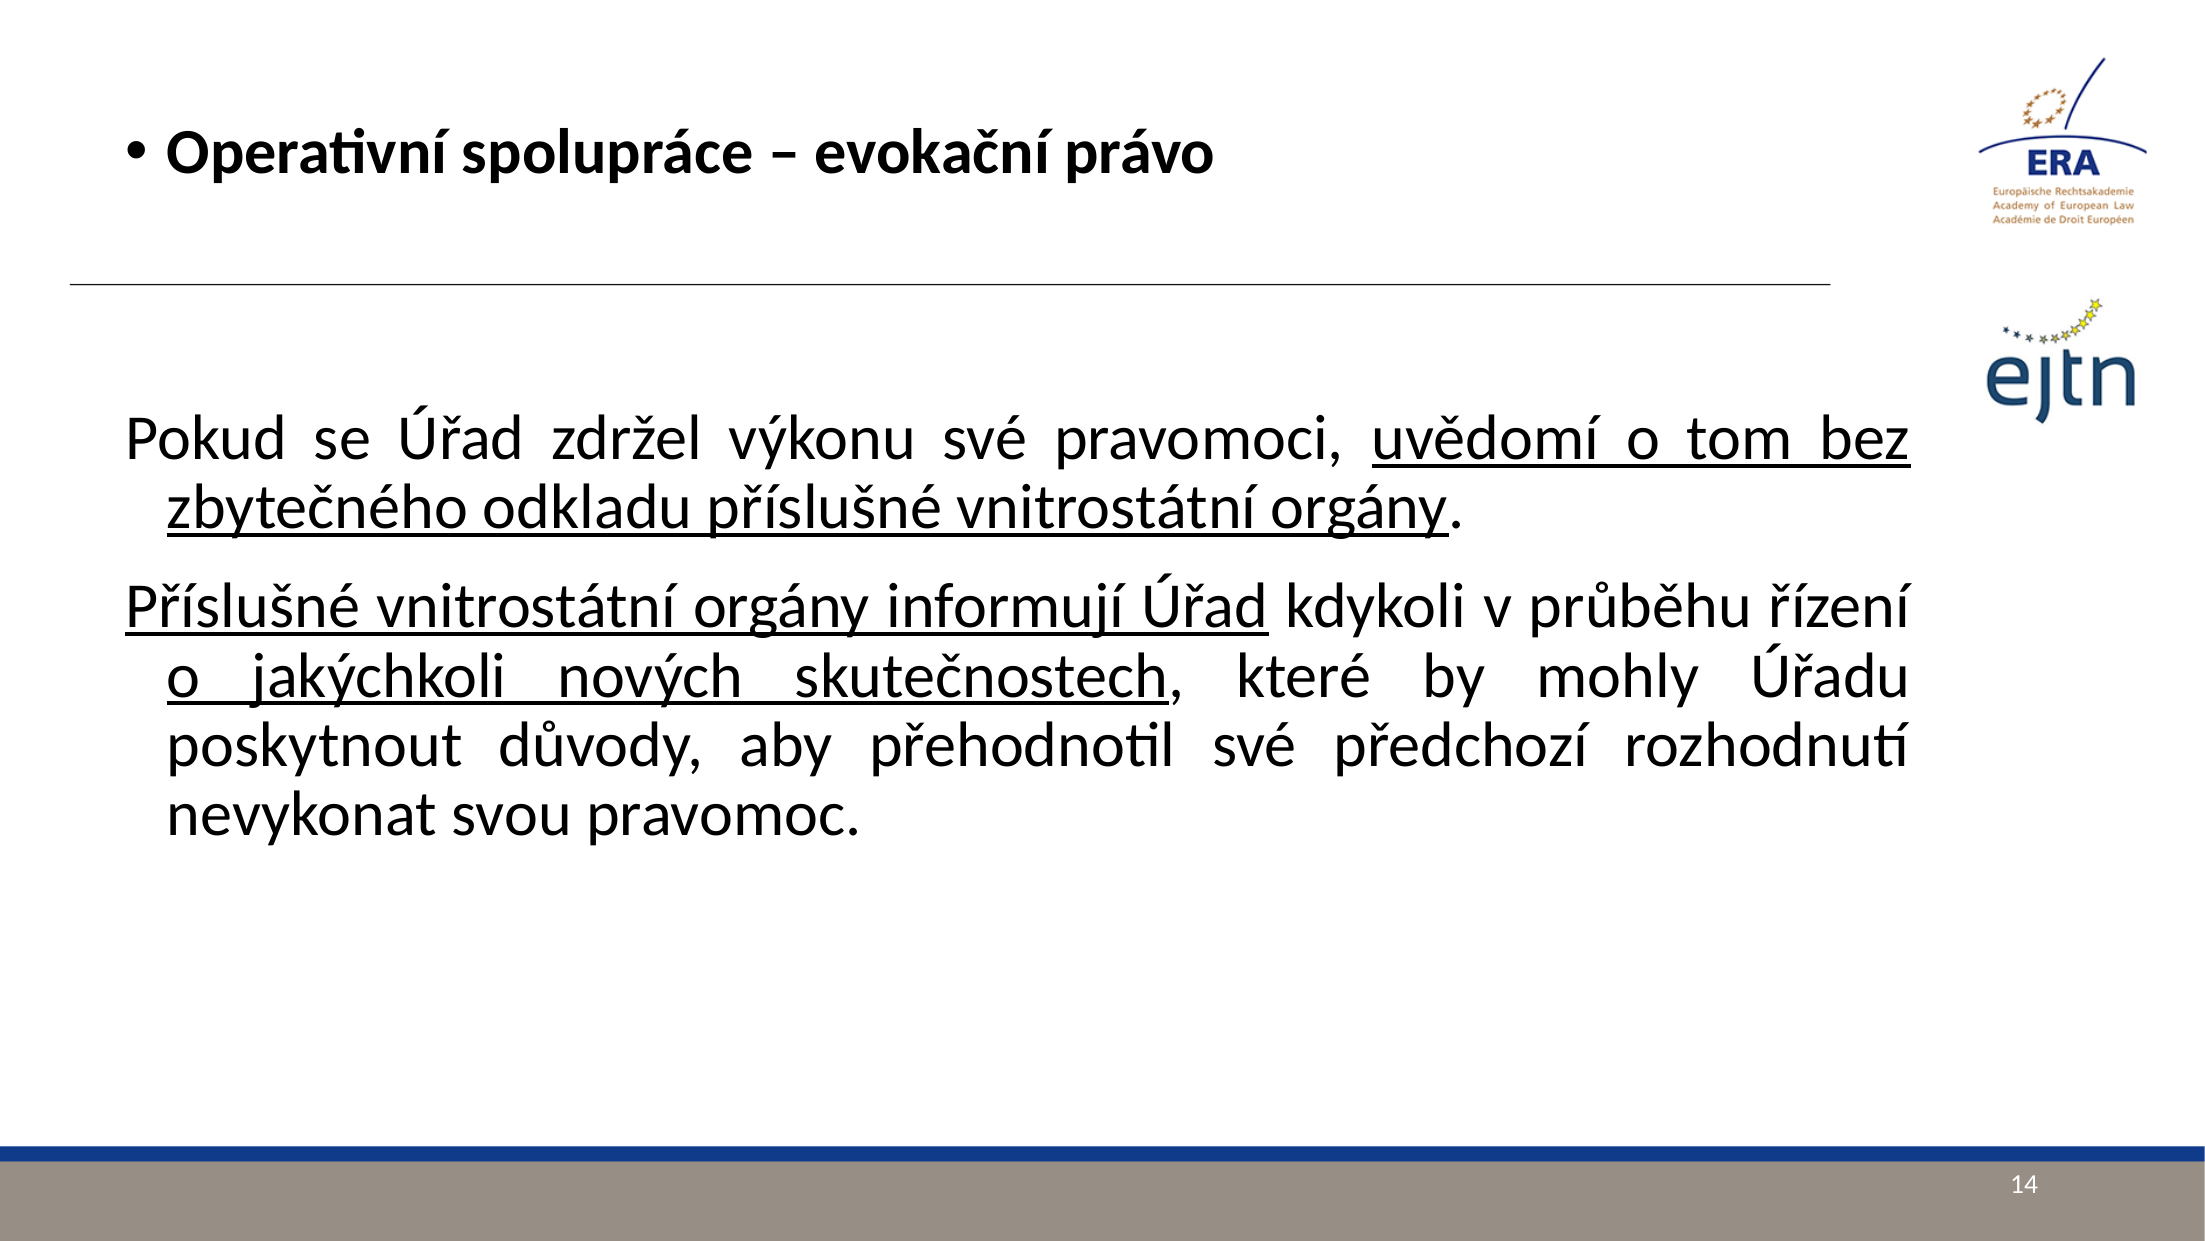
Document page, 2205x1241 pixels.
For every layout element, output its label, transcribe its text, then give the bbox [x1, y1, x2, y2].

list Pokud se Úřad zdržel výkonu své pravomoci, uvědomí o tom bez zbytečného odkladu příslušné vnitrostátní orgány. Příslušné vnitrostátní orgány informují Úřad kdykoli v průběhu řízení o jakýchkoli nových skutečnostech, které by mohly Úřadu poskytnout důvody, aby přehodnotil své předchozí rozhodnutí nevykonat svou pravomoc. [110, 290, 1926, 1010]
title Operativní spolupráce – evokační právo [110, 49, 2095, 257]
slide_number 14 [1557, 1149, 2054, 1216]
picture [0, 0, 2205, 1241]
